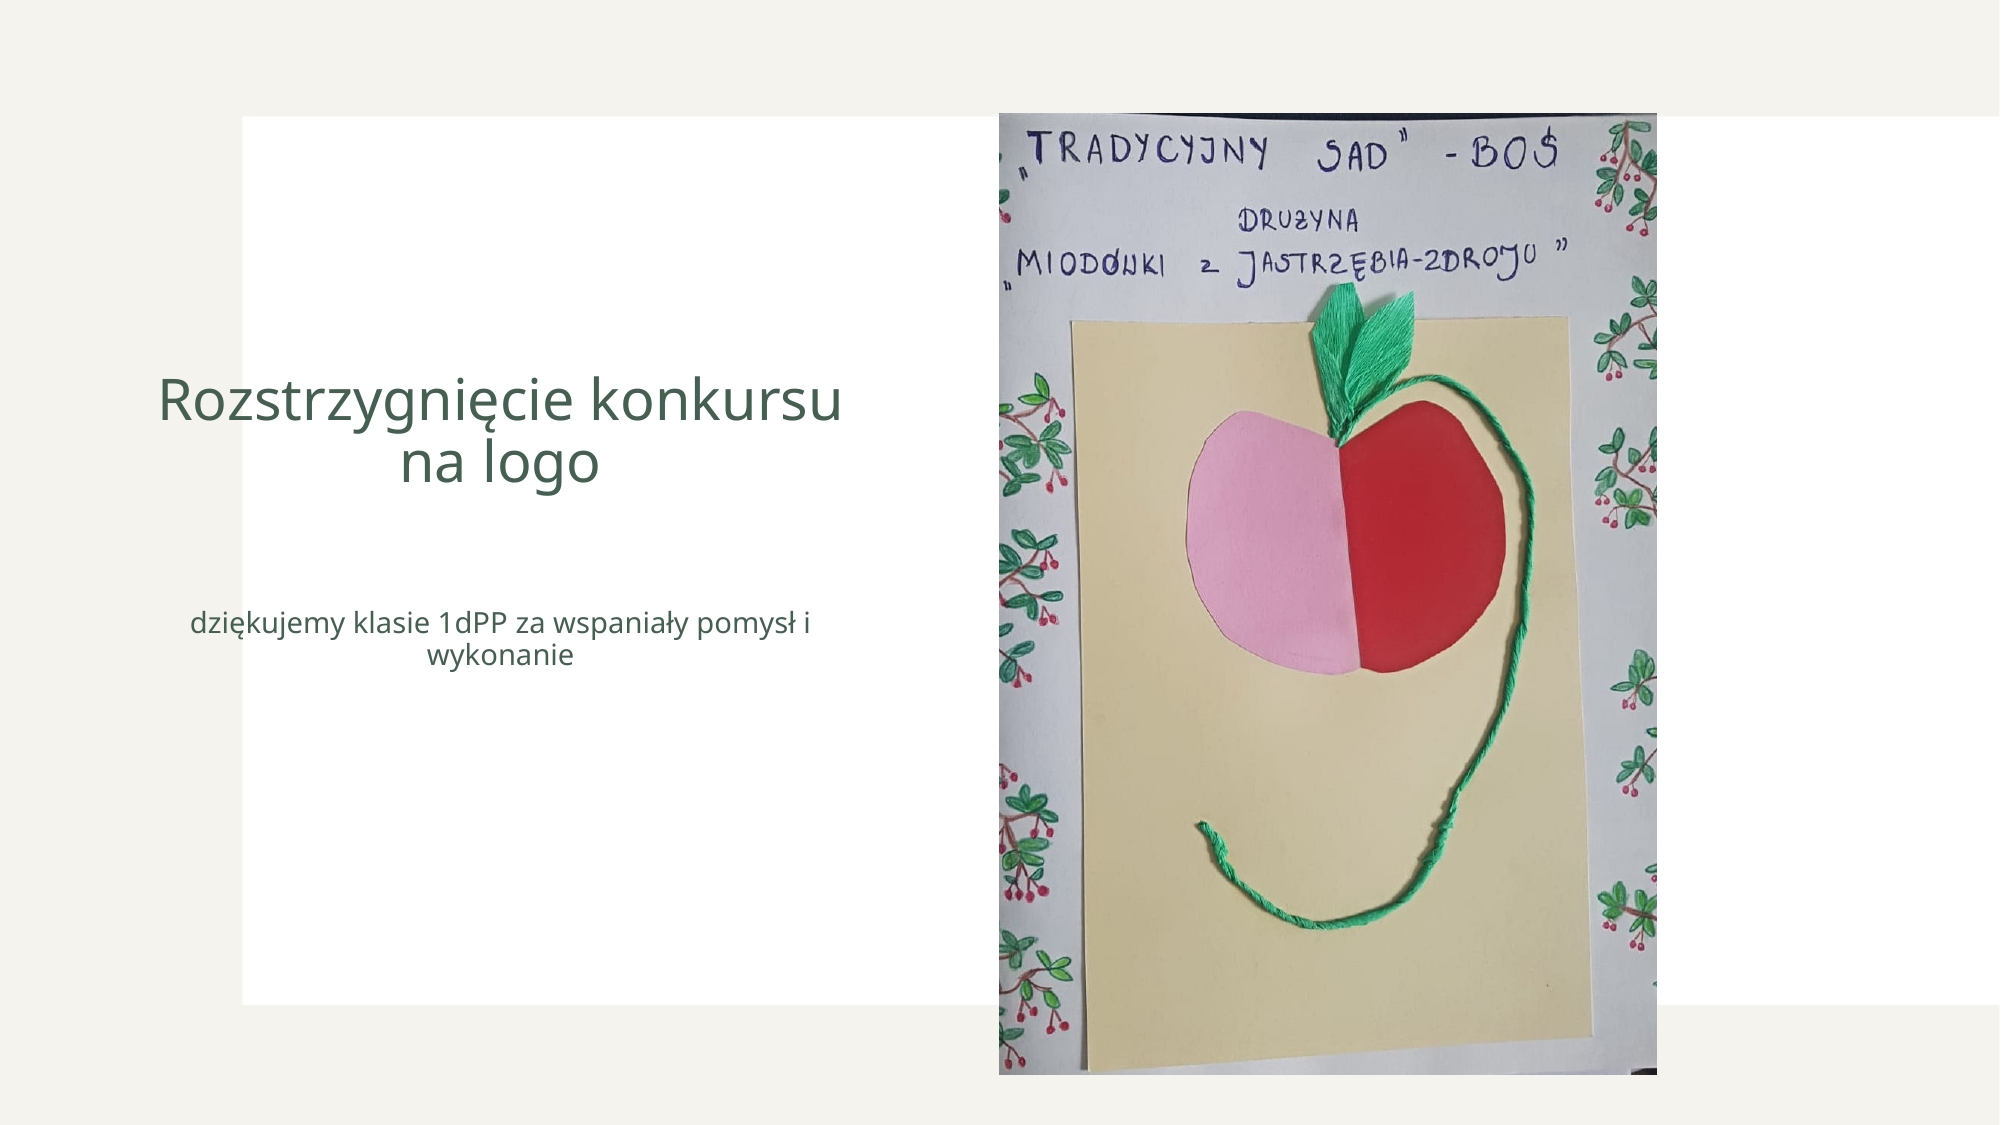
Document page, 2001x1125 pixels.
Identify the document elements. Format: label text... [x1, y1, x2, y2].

picture [999, 113, 1657, 1075]
title Rozstrzygnięcie konkursu na logo dziękujemy klasie 1dPP za wspaniały pomysł i wykonanie [132, 361, 869, 682]
